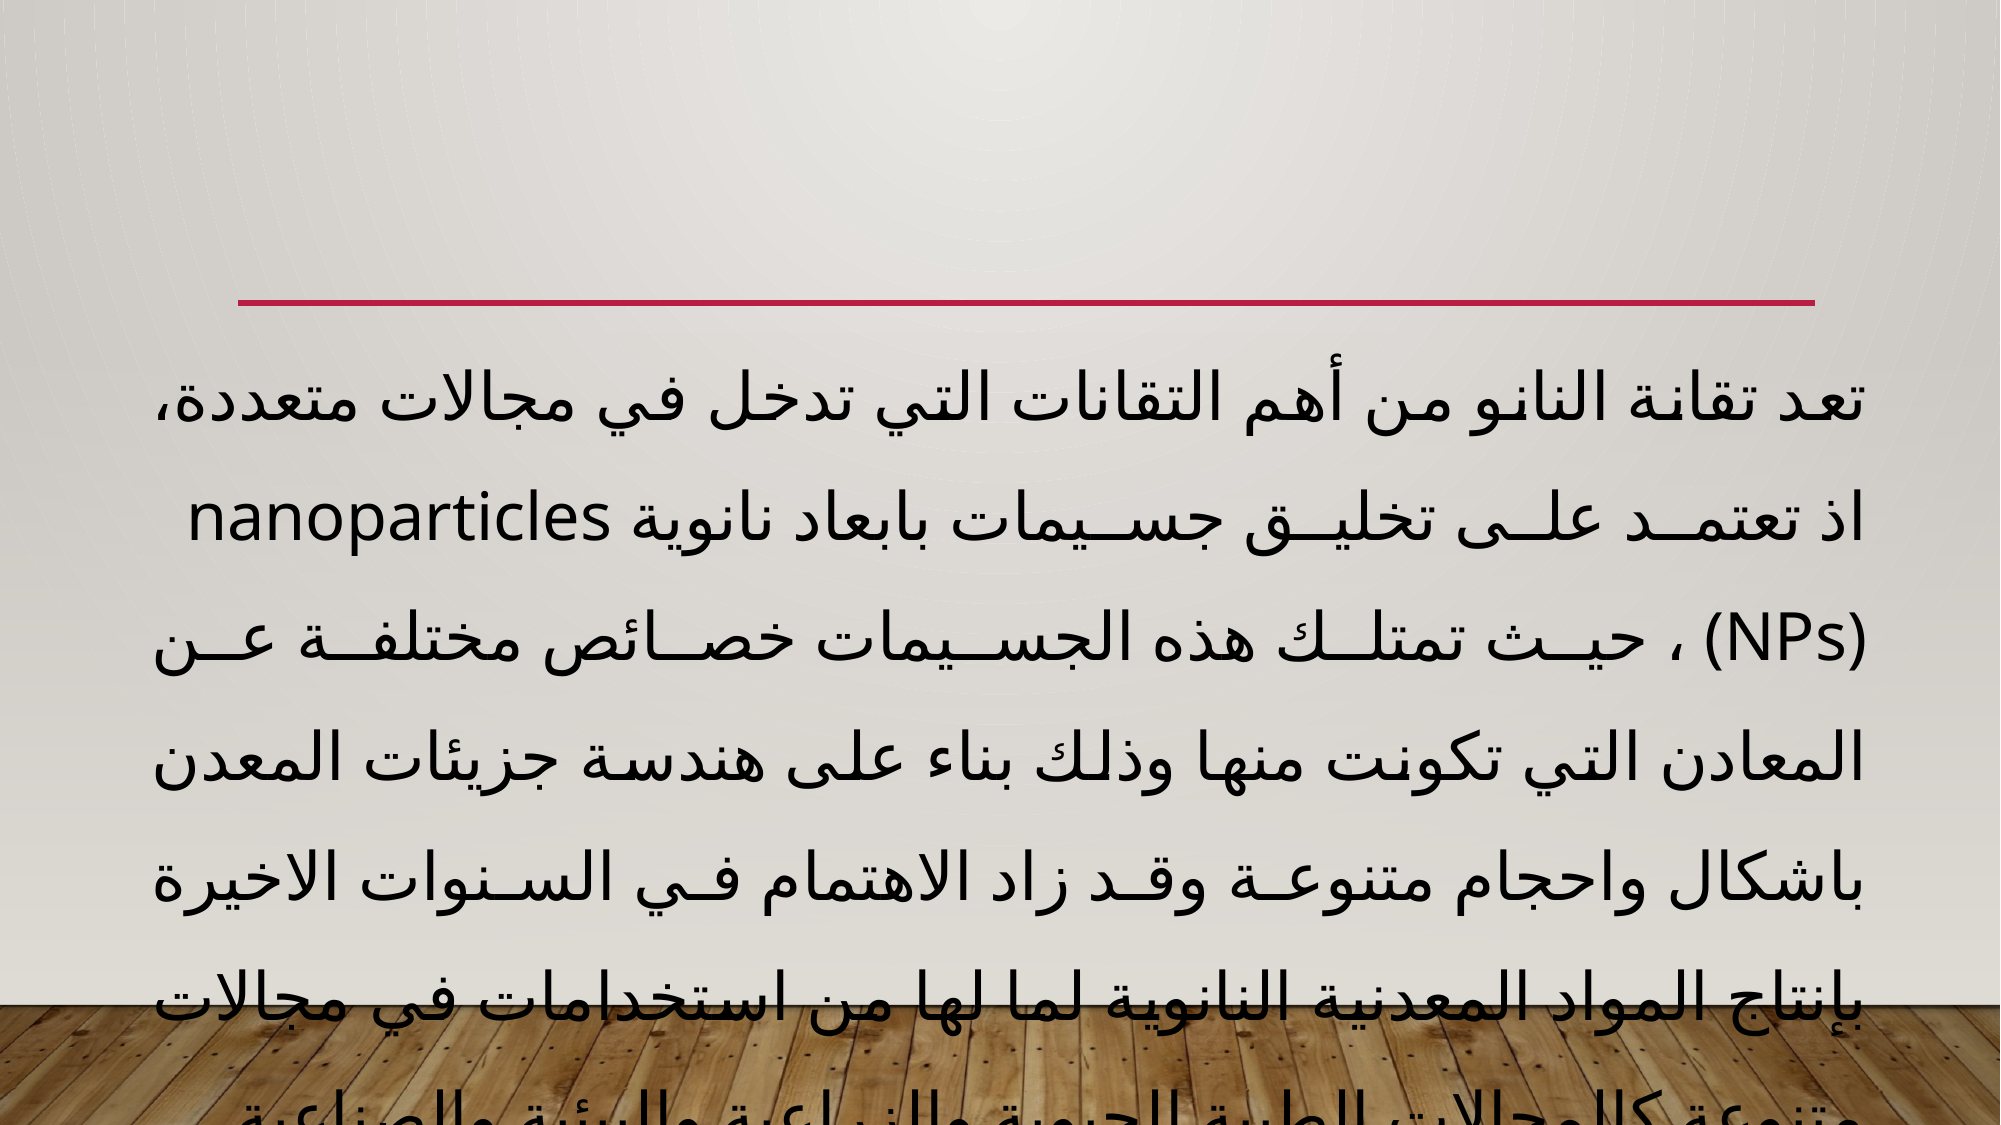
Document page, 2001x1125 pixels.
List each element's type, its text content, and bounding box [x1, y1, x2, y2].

picture [0, 1005, 2000, 1125]
list تعد تقانة النانو من أهم التقانات التي تدخل في مجالات متعددة، اذ تعتمد على تخليق جسيمات بابعاد نانوية nanoparticles (NPs) ، حيث تمتلك هذه الجسيمات خصائص مختلفة عن المعادن التي تكونت منها وذلك بناء على هندسة جزيئات المعدن باشكال واحجام متنوعة وقد زاد الاهتمام في السنوات الاخيرة بإنتاج المواد المعدنية النانوية لما لها من استخدامات في مجالات متنوعة كالمجالات الطبية الحيوية والزراعية والبيئية والصناعية. [136, 306, 1883, 1005]
